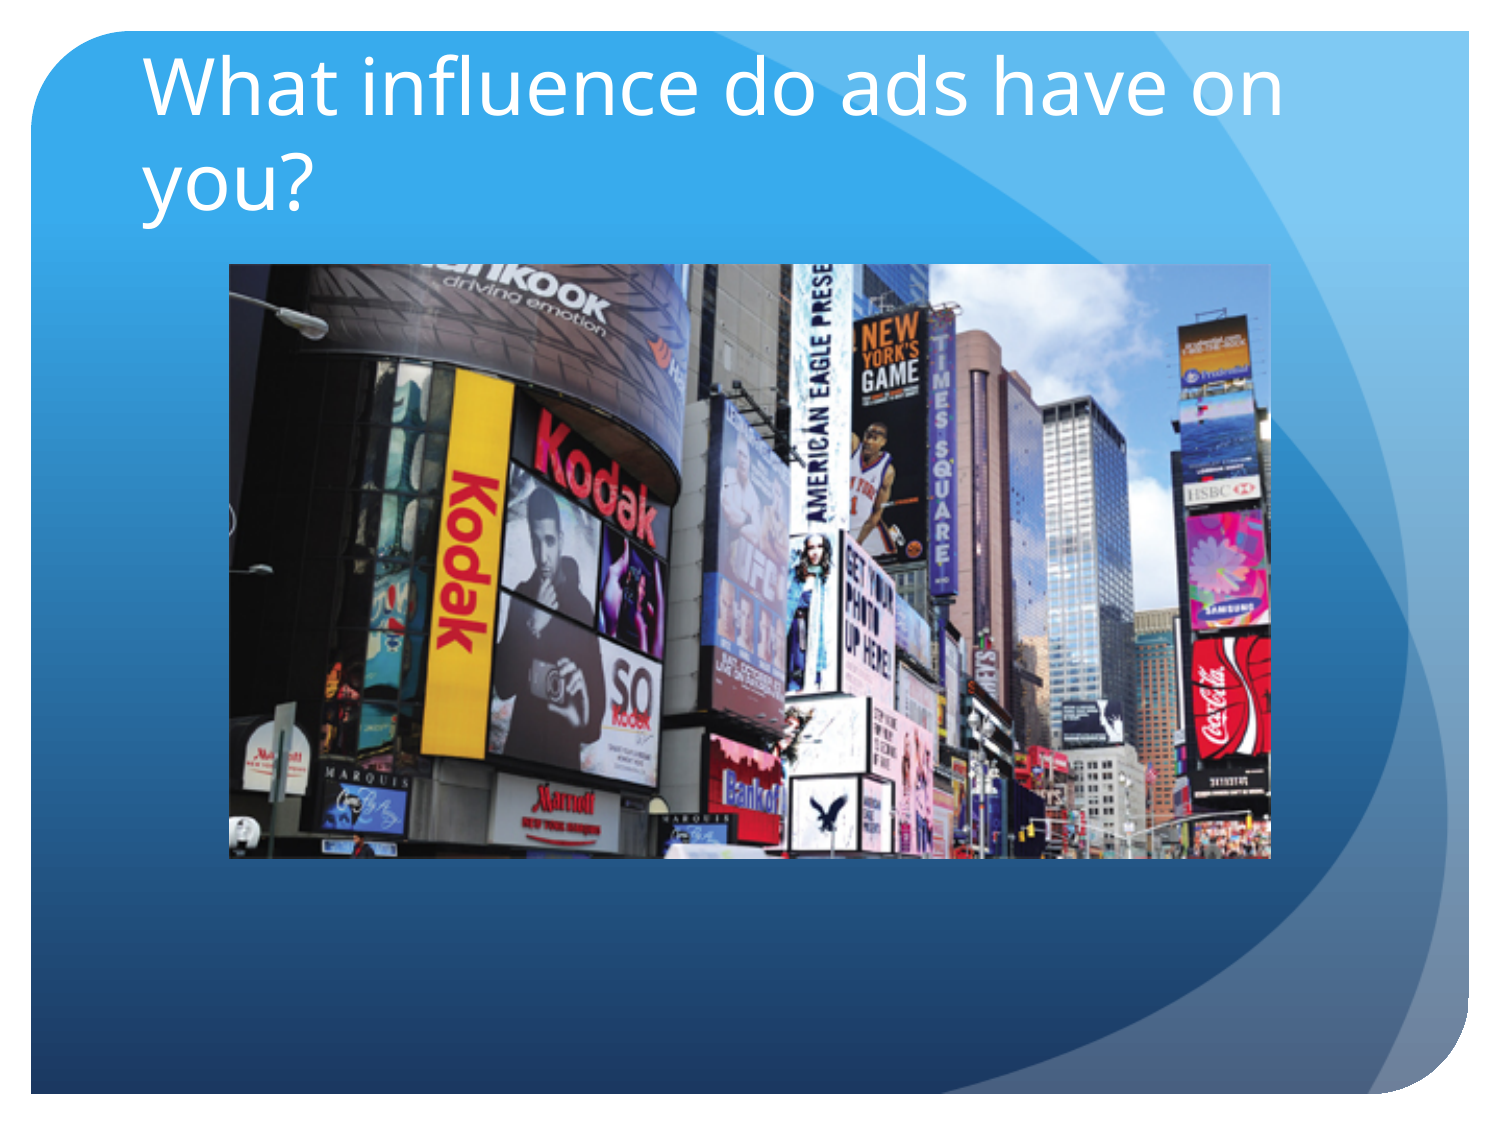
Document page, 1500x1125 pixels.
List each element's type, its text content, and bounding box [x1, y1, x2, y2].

title What influence do ads have on you? [127, 62, 1372, 234]
picture [24, 30, 1473, 1094]
